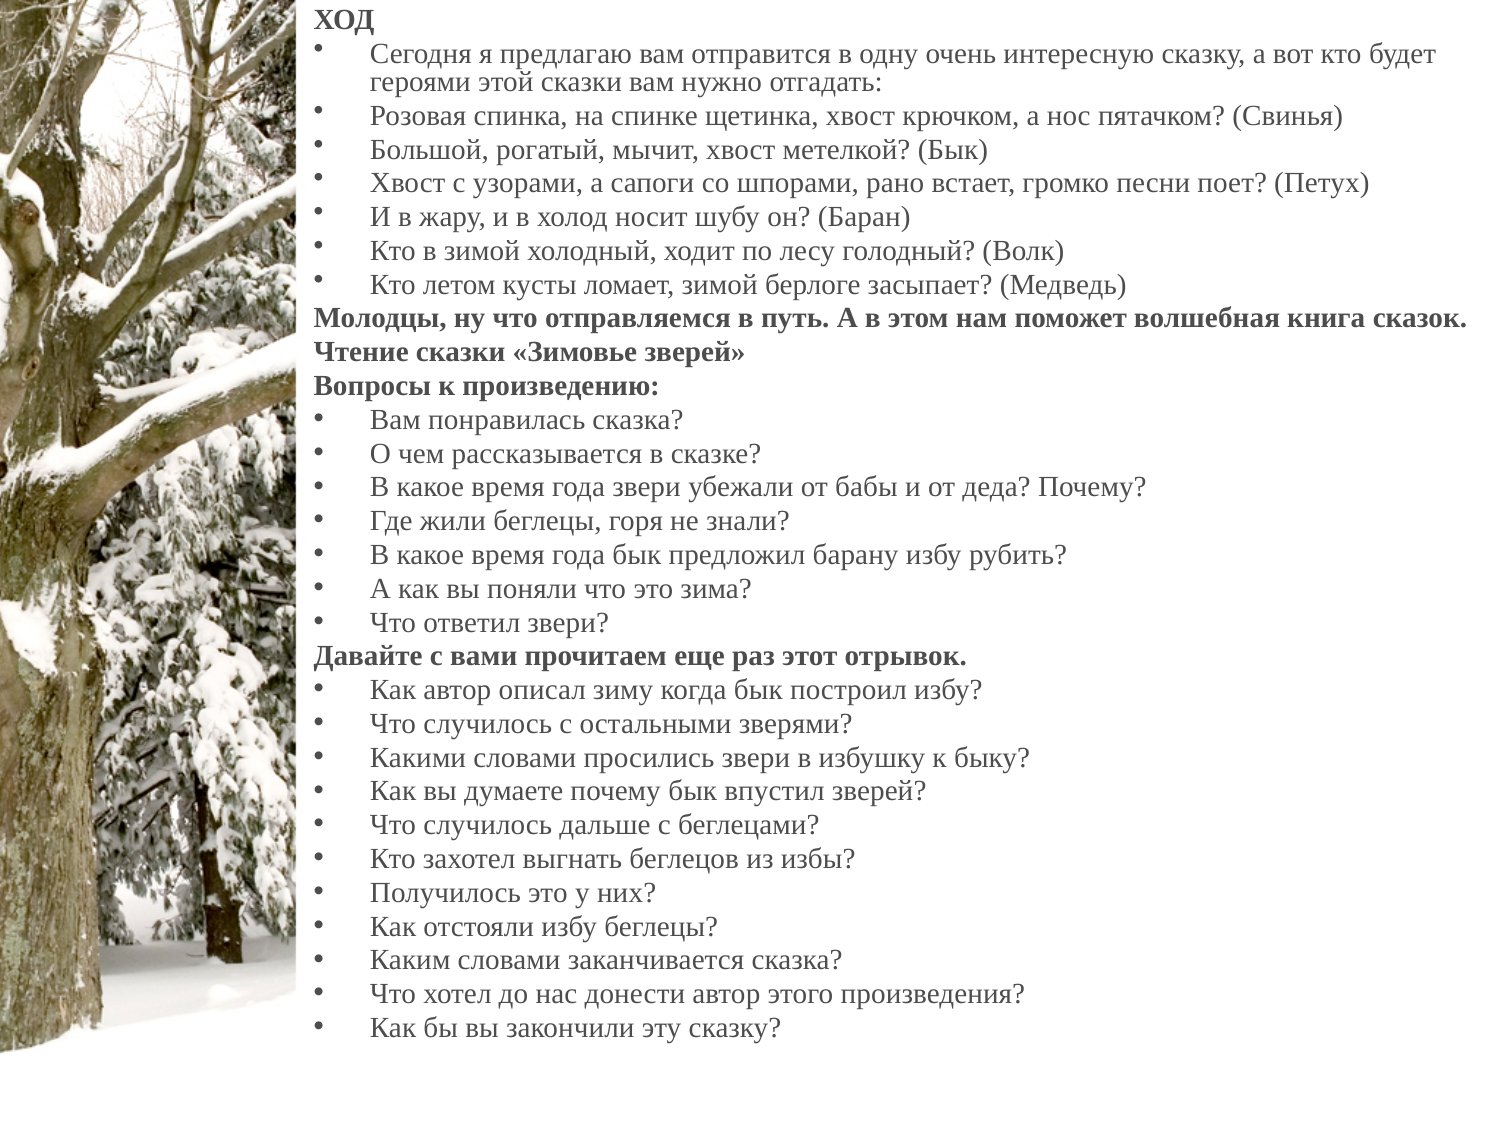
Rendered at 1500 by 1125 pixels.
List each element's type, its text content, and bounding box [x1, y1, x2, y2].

list ХОД Сегодня я предлагаю вам отправится в одну очень интересную сказку, а вот кто будет героями этой сказки вам нужно отгадать: Розовая спинка, на спинке щетинка, хвост крючком, а нос пятачком? (Свинья) Большой, рогатый, мычит, хвост метелкой? (Бык) Хвост с узорами, а сапоги со шпорами, рано встает, громко песни поет? (Петух) И в жару, и в холод носит шубу он? (Баран) Кто в зимой холодный, ходит по лесу голодный? (Волк) Кто летом кусты ломает, зимой берлоге засыпает? (Медведь) Молодцы, ну что отправляемся в путь. А в этом нам поможет волшебная книга сказок. Чтение сказки «Зимовье зверей» Вопросы к произведению: Вам понравилась сказка? О чем рассказывается в сказке? В какое время года звери убежали от бабы и от деда? Почему? Где жили беглецы, горя не знали? В какое время года бык предложил барану избу рубить? А как вы поняли что это зима? Что ответил звери? Давайте с вами прочитаем еще раз этот отрывок. Как автор описал зиму когда бык построил избу? Что случилось с остальными зверями? Какими словами просились звери в избушку к быку? Как вы думаете почему бык впустил зверей? Что случилось дальше с беглецами? Кто захотел выгнать беглецов из избы? Получилось это у них? Как отстояли избу беглецы? Каким словами заканчивается сказка? Что хотел до нас донести автор этого произведения? Как бы вы закончили эту сказку? [298, 0, 1498, 1087]
picture [0, 0, 1500, 1125]
